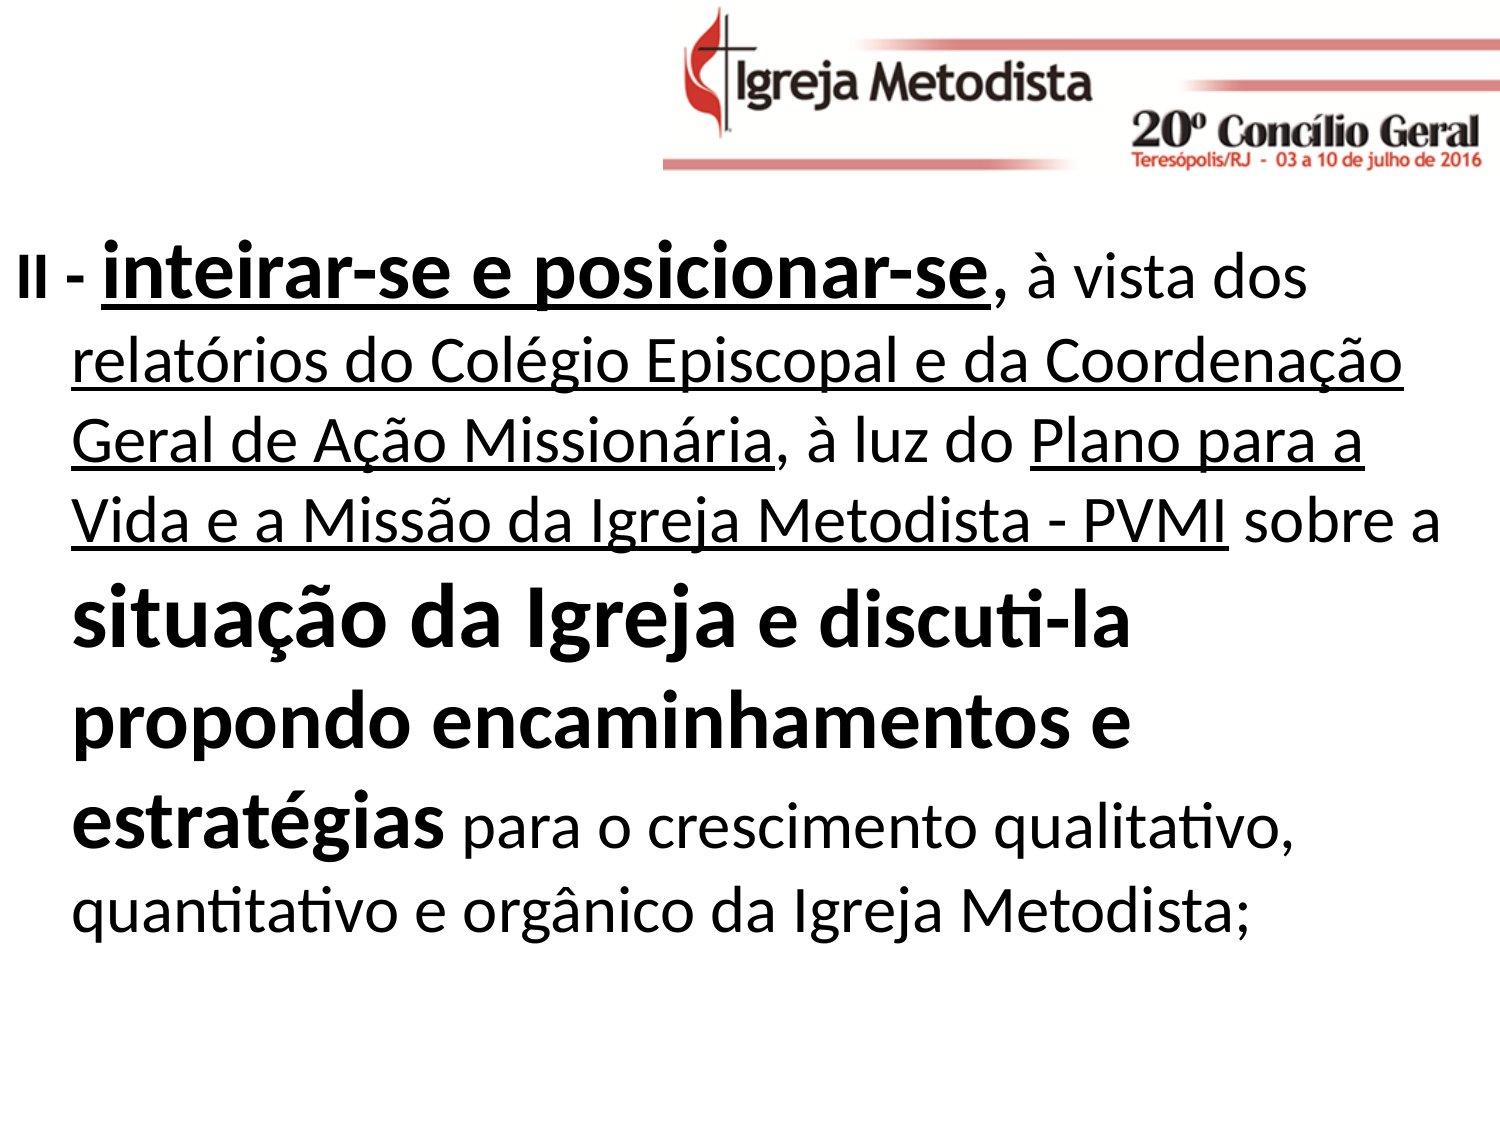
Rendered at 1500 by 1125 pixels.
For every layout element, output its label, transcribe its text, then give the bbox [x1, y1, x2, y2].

picture [662, 0, 1500, 185]
list II - inteirar-se e posicionar-se, à vista dos relatórios do Colégio Episcopal e da Coordenação Geral de Ação Missionária, à luz do Plano para a Vida e a Missão da Igreja Metodista - PVMI sobre a situação da Igreja e discuti-la propondo encaminhamentos e estratégias para o crescimento qualitativo, quantitativo e orgânico da Igreja Metodista; [0, 208, 1500, 1125]
